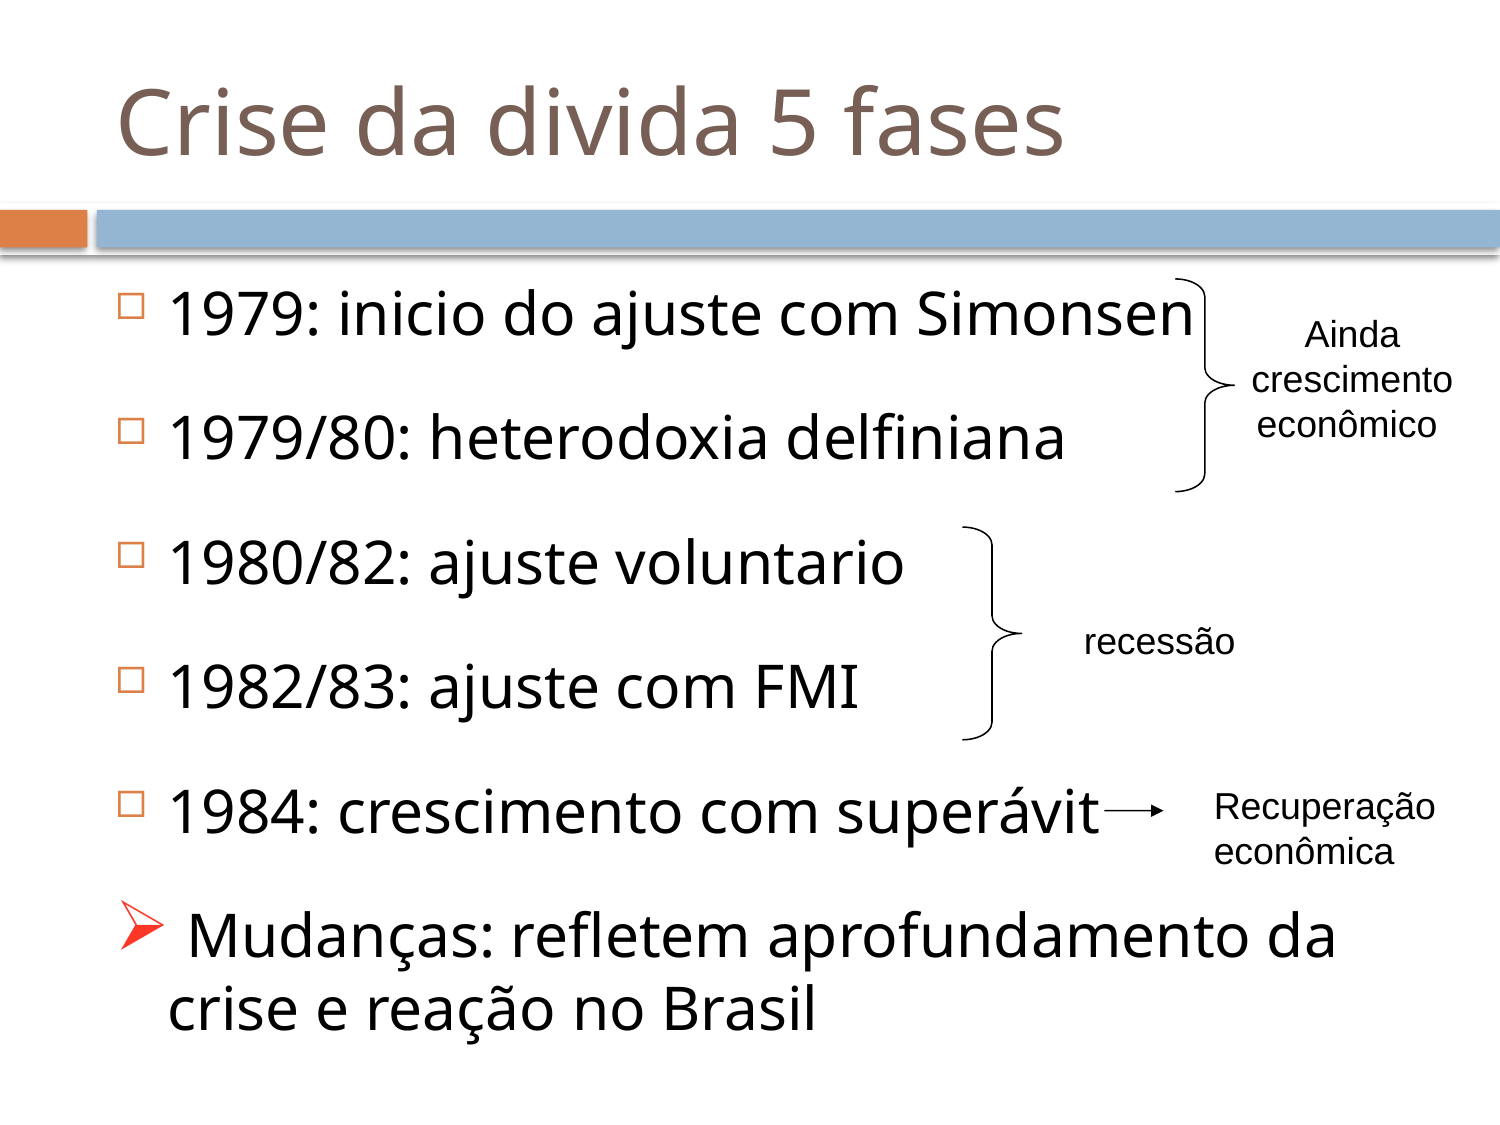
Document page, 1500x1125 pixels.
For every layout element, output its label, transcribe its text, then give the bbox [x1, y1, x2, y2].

text_box [1104, 804, 1164, 817]
text_box [962, 527, 1022, 740]
text_box recessão [1068, 609, 1353, 670]
text_box Ainda crescimento econômico [1222, 302, 1483, 453]
text_box Recuperação econômica [1198, 774, 1459, 880]
text_box [1175, 278, 1222, 492]
list 1979: inicio do ajuste com Simonsen 1979/80: heterodoxia delfiniana 1980/82: ajuste voluntario 1982/83: ajuste com FMI 1984: crescimento com superávit Mudanças: refletem aprofundamento da crise e reação no Brasil [100, 266, 1438, 994]
title Crise da divida 5 fases [100, 37, 1439, 201]
